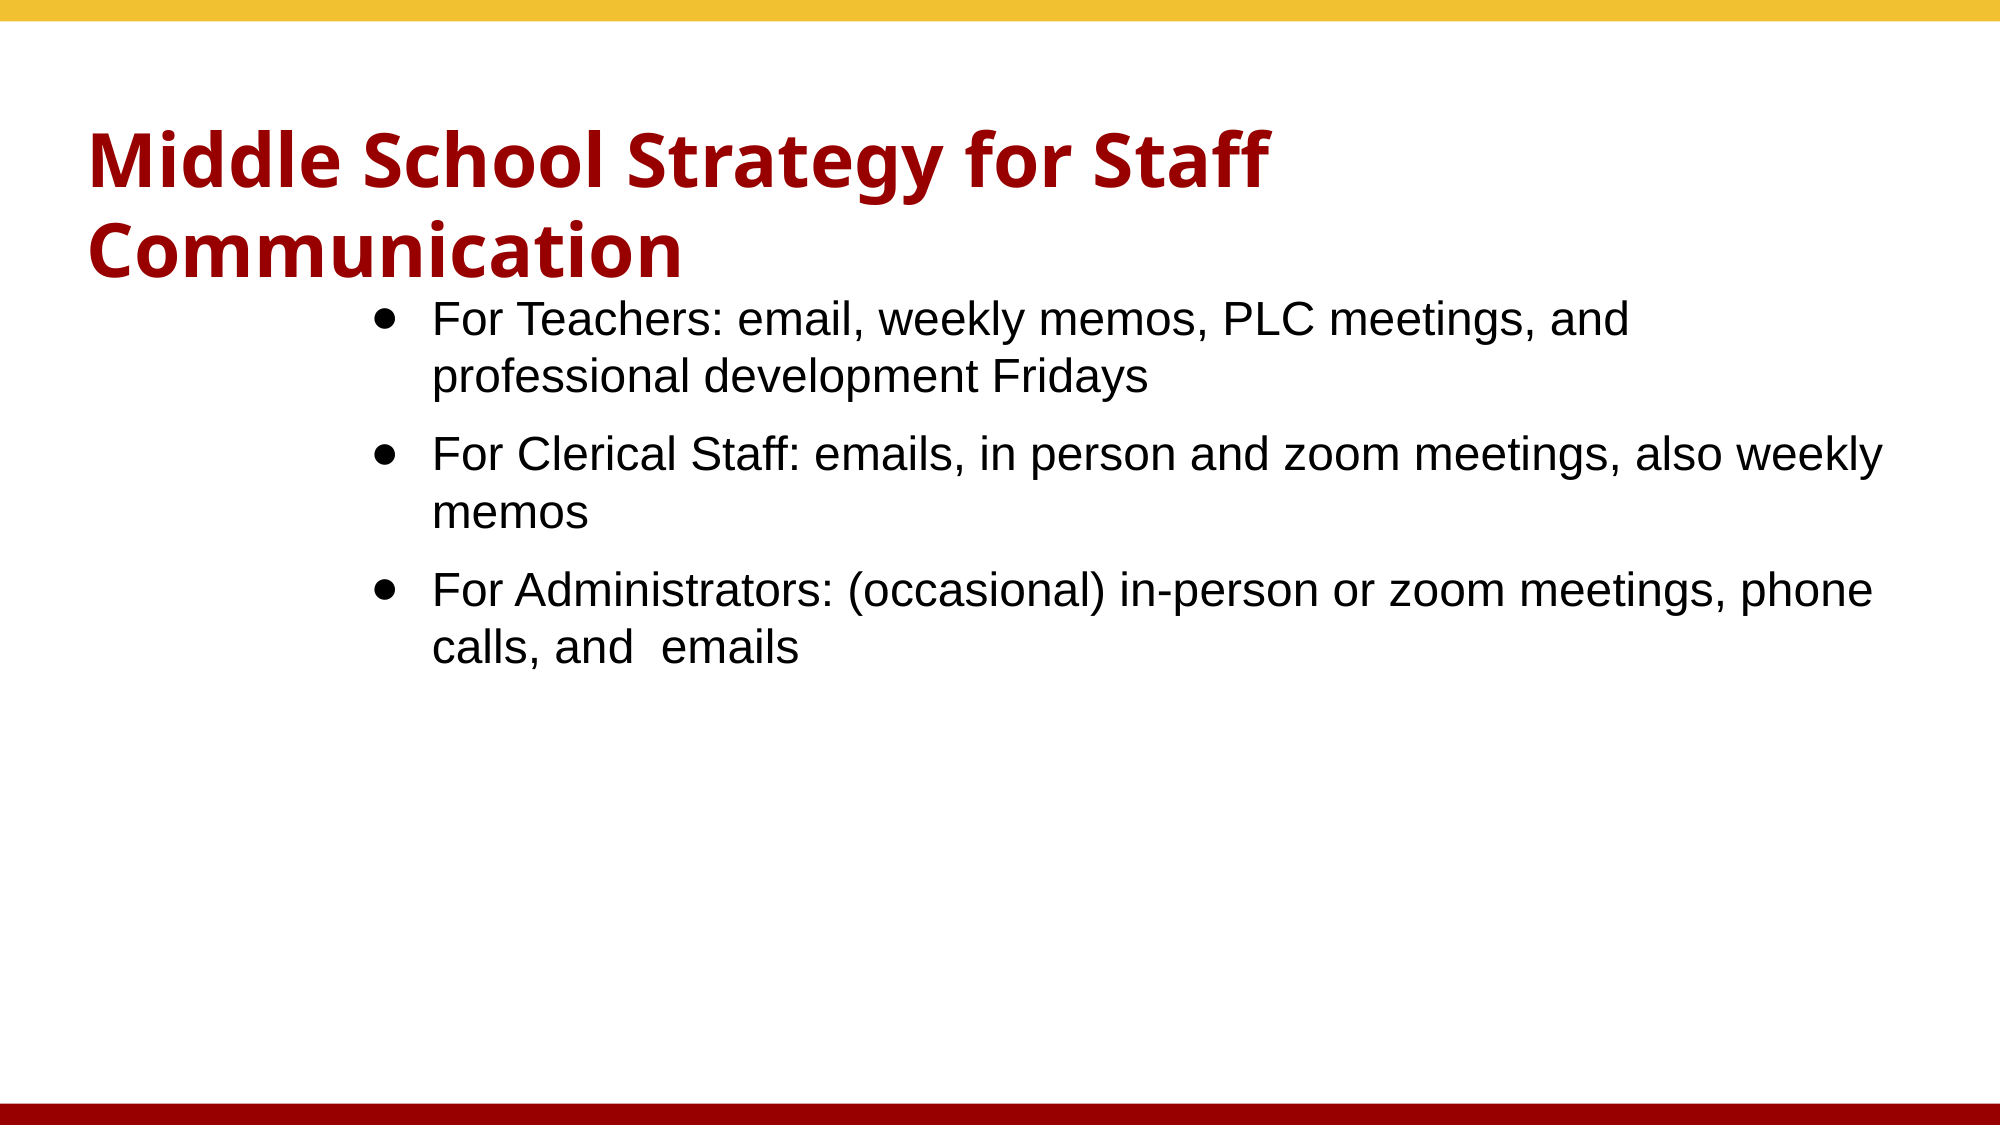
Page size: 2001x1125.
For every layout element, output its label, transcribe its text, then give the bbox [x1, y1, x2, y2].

text_box For Teachers: email, weekly memos, PLC meetings, and professional development Fridays For Clerical Staff: emails, in person and zoom meetings, also weekly memos For Administrators: (occasional) in-person or zoom meetings, phone calls, and emails [356, 200, 1896, 795]
title Middle School Strategy for Staff Communication [84, 110, 1762, 304]
